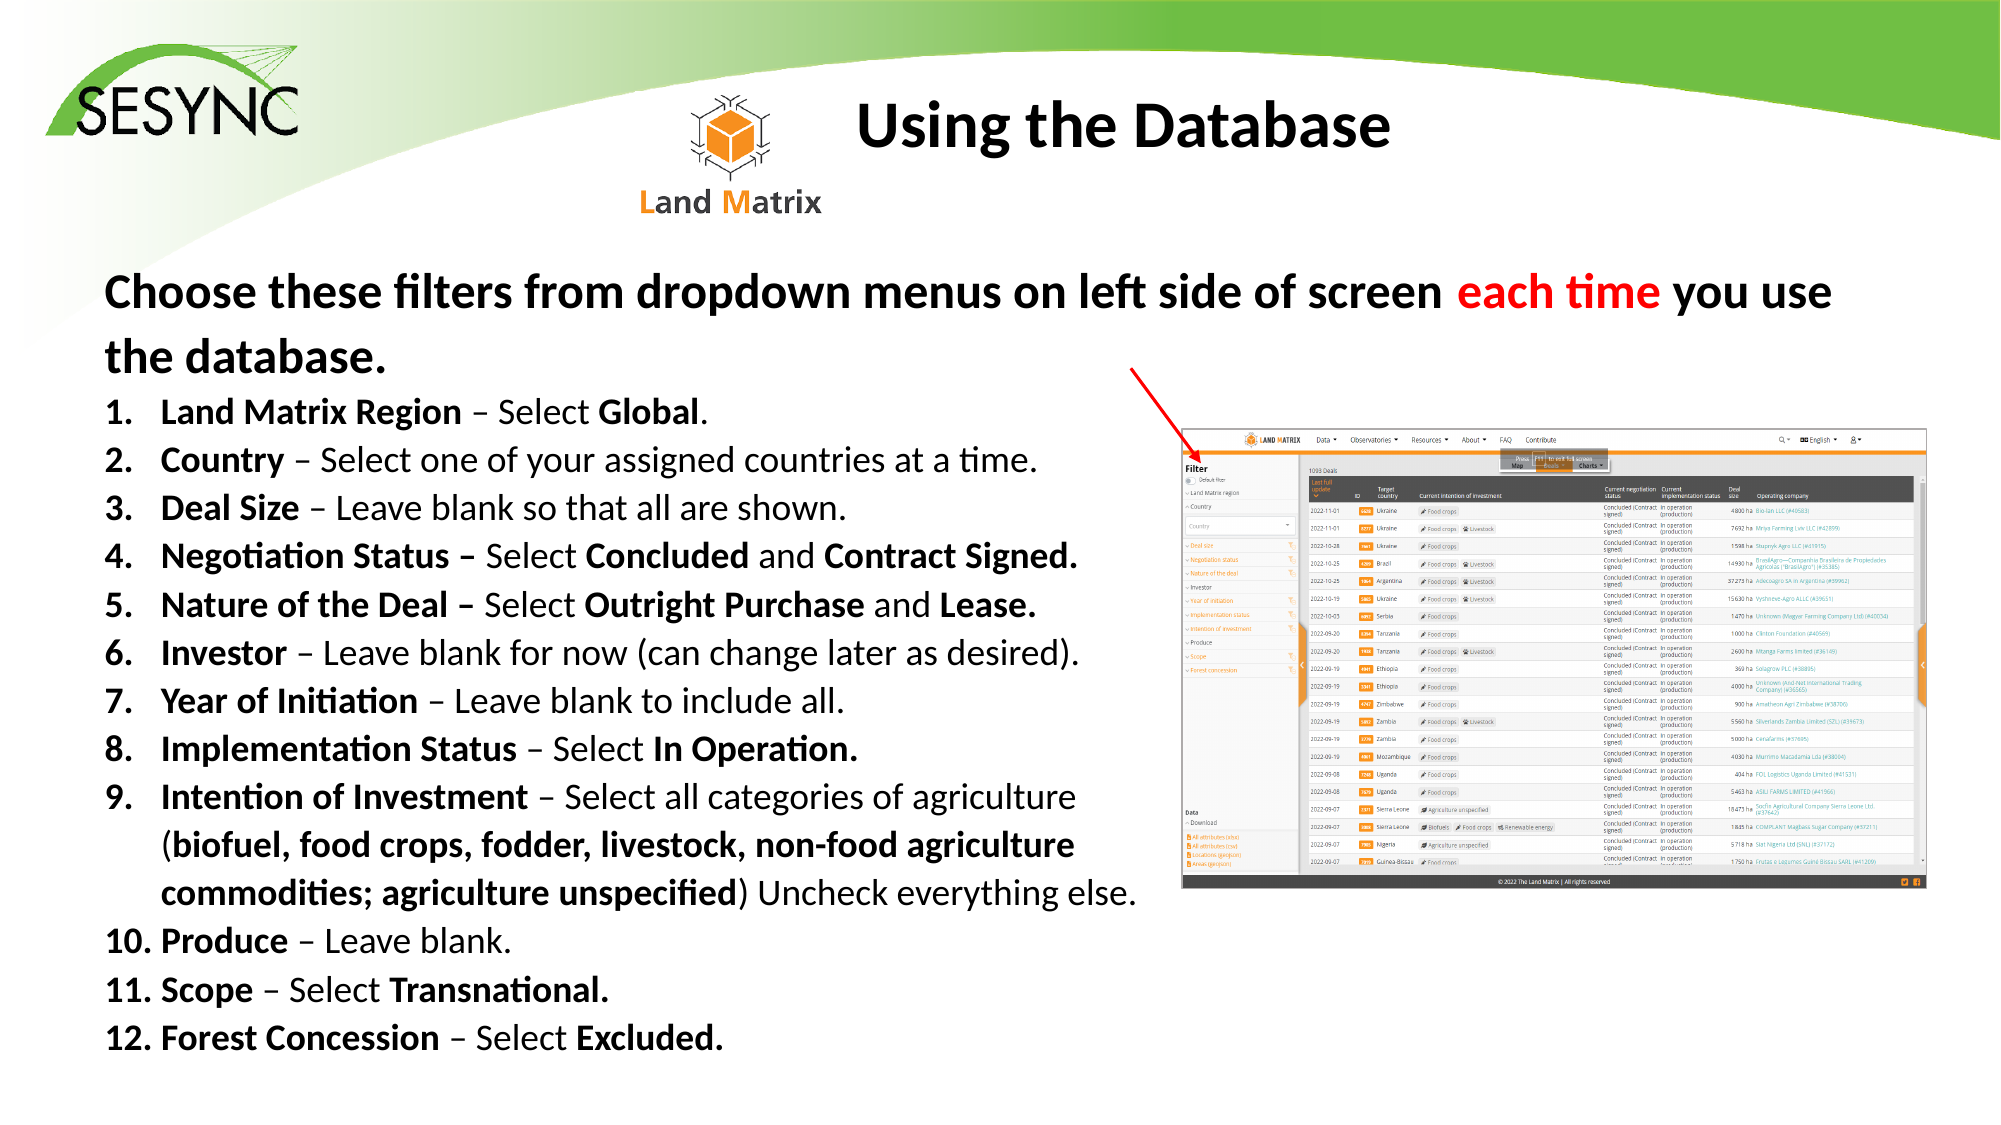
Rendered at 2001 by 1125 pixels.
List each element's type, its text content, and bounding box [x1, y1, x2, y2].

text_box Using the Database [841, 73, 1484, 169]
picture [0, 0, 2001, 1125]
list Choose these filters from dropdown menus on left side of screen each time you use the database. Land Matrix Region – Select Global. Country – Select one of your assigned countries at a time. Deal Size – Leave blank so that all are shown. Negotiation Status – Select Concluded and Contract Signed. Nature of the Deal – Select Outright Purchase and Lease. Investor – Leave blank for now (can change later as desired). Year of Initiation – Leave blank to include all. Implementation Status – Select In Operation. Intention of Investment – Select all categories of agriculture (biofuel, food crops, fodder, livestock, non-food agriculture commodities; agriculture unspecified) Uncheck everything else. 10. Produce – Leave blank. 11. Scope – Select Transnational. 12. Forest Concession – Select Excluded. [89, 237, 1886, 1066]
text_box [1130, 368, 1927, 888]
